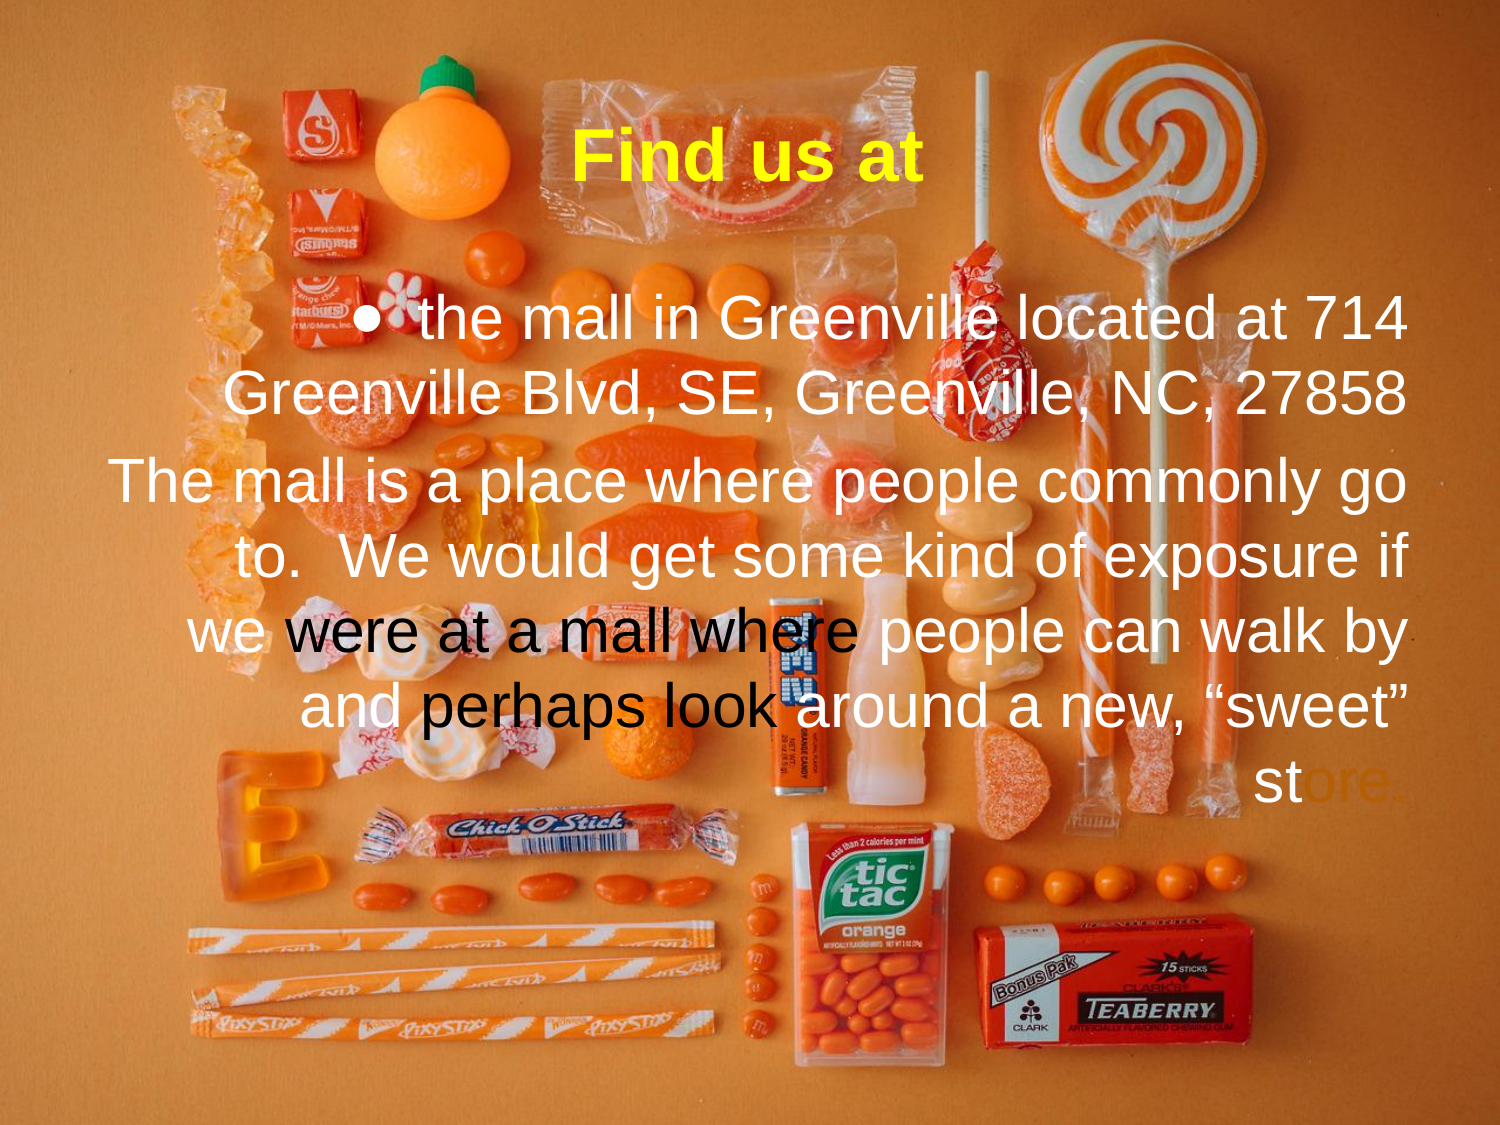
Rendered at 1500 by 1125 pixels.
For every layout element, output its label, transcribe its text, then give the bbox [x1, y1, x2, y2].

picture [0, 0, 1500, 1125]
list the mall in Greenville located at 714 Greenville Blvd, SE, Greenville, NC, 27858 The mall is a place where people commonly go to. We would get some kind of exposure if we were at a mall where people can walk by and perhaps look around a new, “sweet” store. [75, 262, 1425, 1078]
title Find us at [53, 57, 1404, 246]
